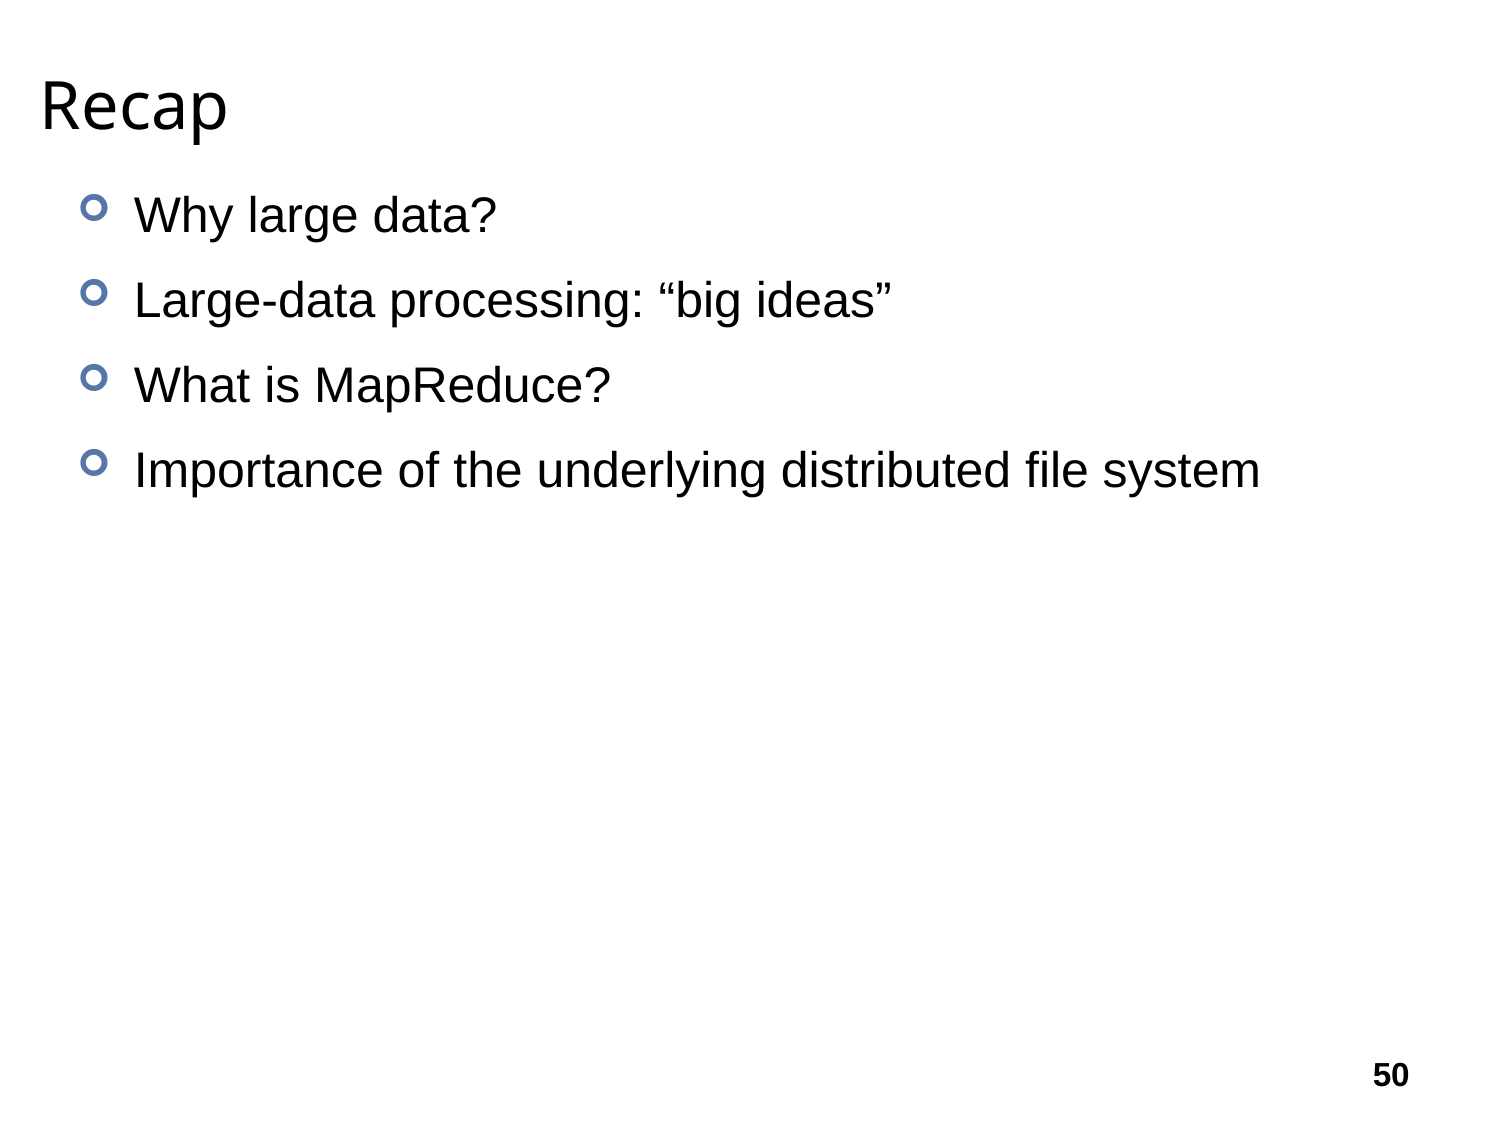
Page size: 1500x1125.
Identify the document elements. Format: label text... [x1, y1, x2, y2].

title Recap [24, 18, 1451, 188]
list Why large data? Large-data processing: “big ideas” What is MapReduce? Importance of the underlying distributed file system [62, 174, 1451, 1013]
slide_number 50 [1074, 1042, 1425, 1103]
